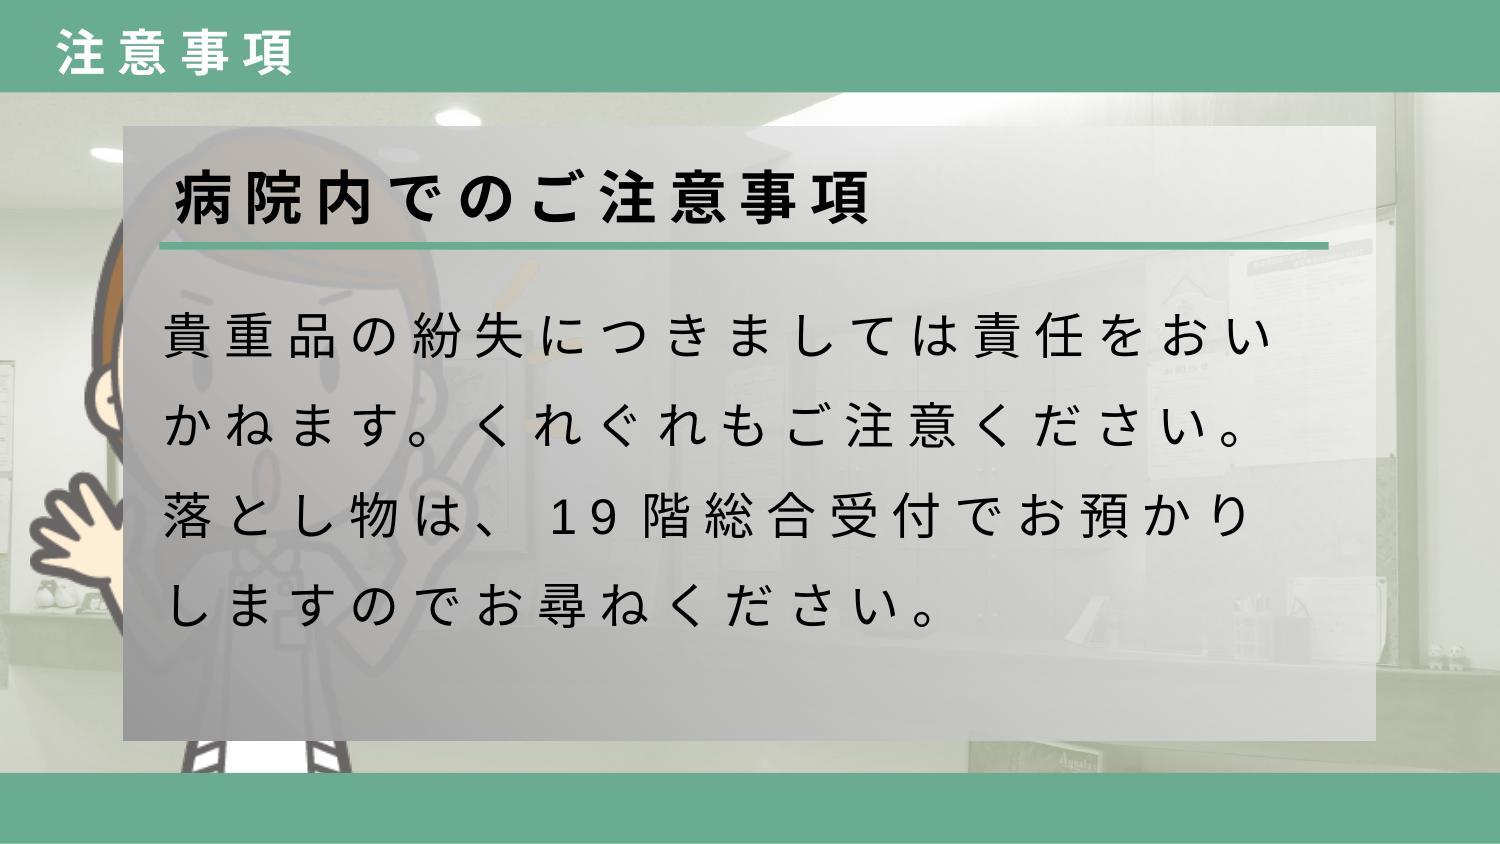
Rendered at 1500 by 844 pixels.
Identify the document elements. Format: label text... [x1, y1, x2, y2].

text_box 病院内でのご注意事項 [159, 153, 1388, 239]
text_box 注意事項 [40, 13, 1329, 89]
text_box [158, 241, 1330, 251]
picture [29, 126, 585, 771]
text_box [0, 771, 1500, 844]
text_box [0, 0, 1500, 94]
text_box 貴重品の紛失につきましては責任をおいかねます。くれぐれもご注意ください。落とし物は、19階総合受付でお預かりしますのでお尋ねください。 [147, 266, 1334, 642]
text_box [123, 125, 1377, 742]
